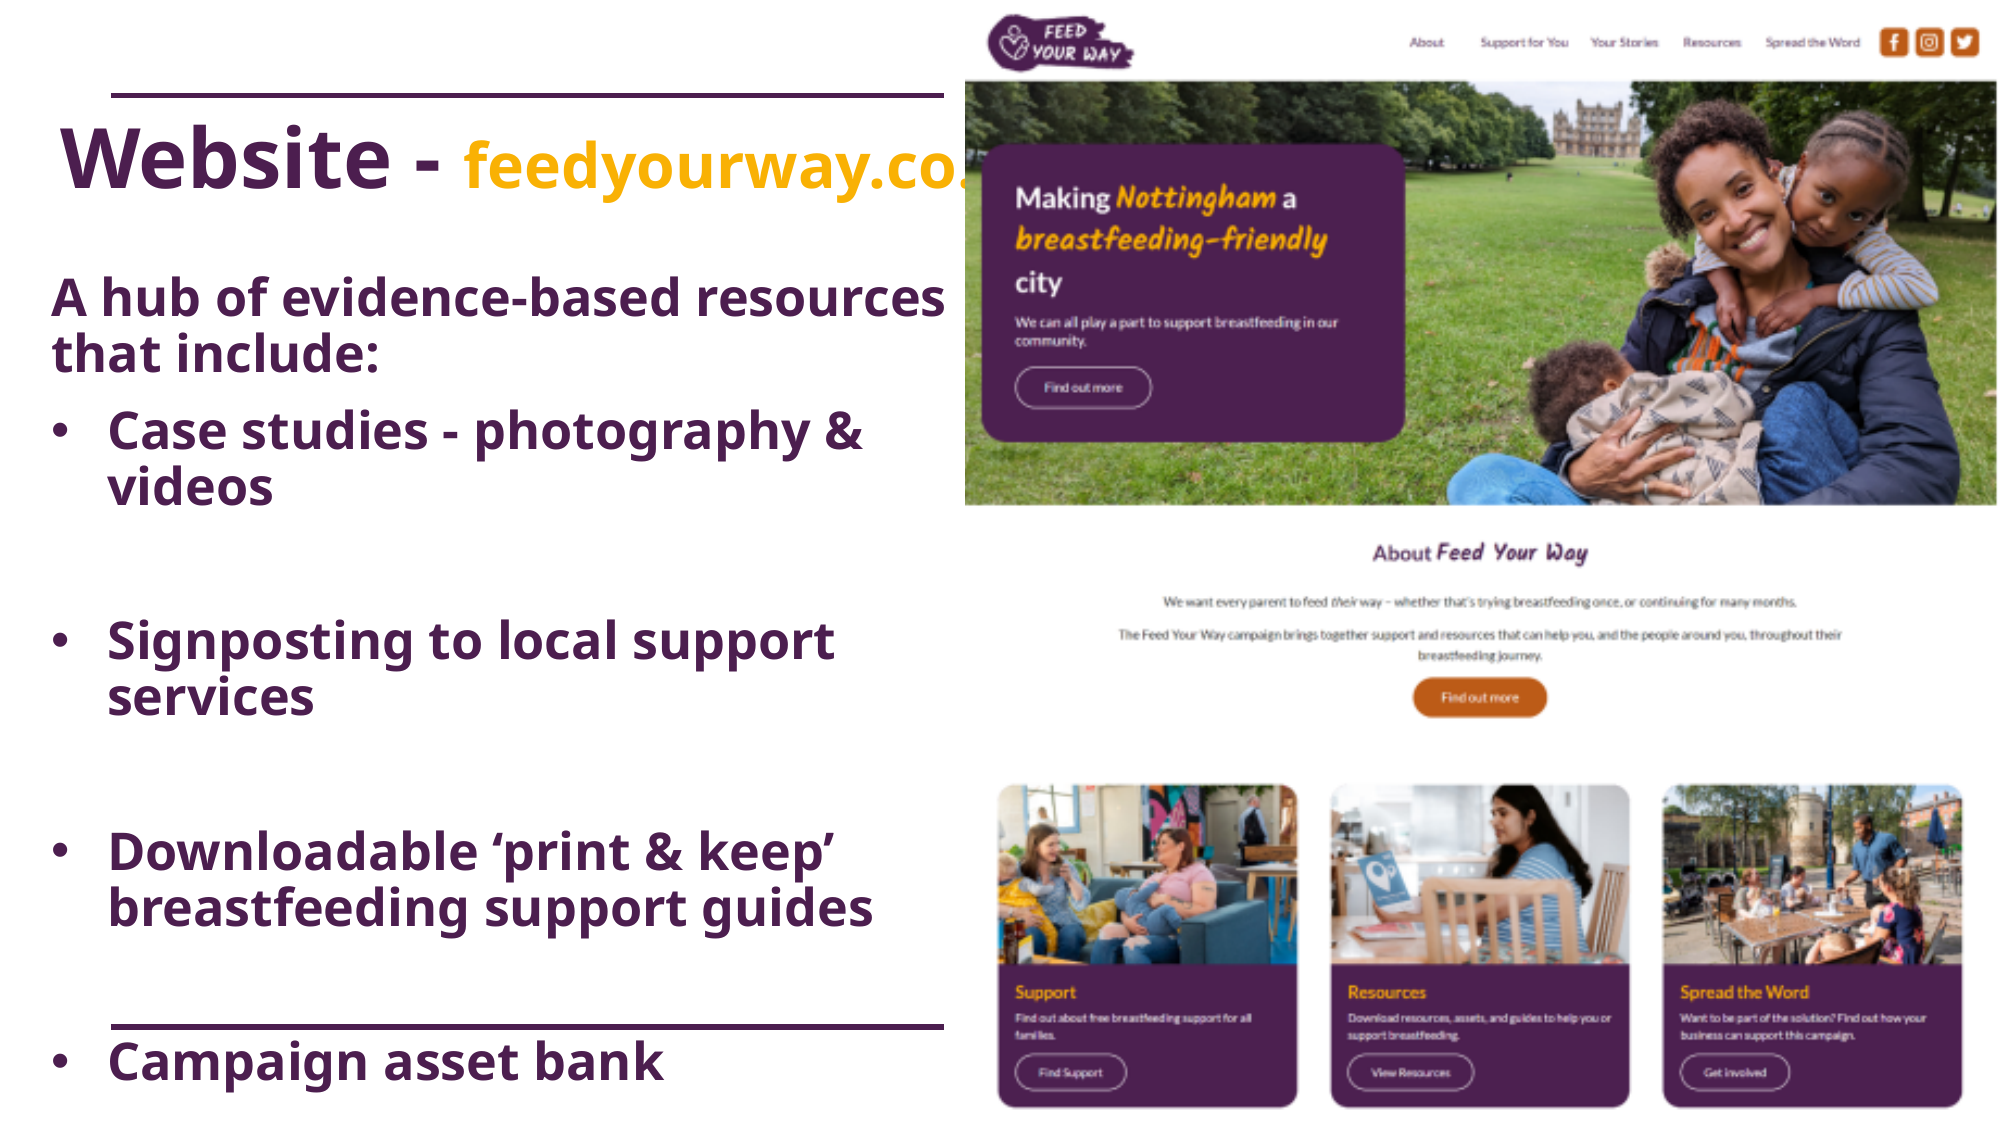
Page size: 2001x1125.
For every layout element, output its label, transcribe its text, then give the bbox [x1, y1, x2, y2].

picture [965, 4, 2000, 1125]
list Website - feedyourway.co.uk [45, 109, 965, 234]
list A hub of evidence-based resources that include: Case studies - photography & videos Signposting to local support services Downloadable ‘print & keep’ breastfeeding support guides Campaign asset bank [36, 263, 965, 1078]
